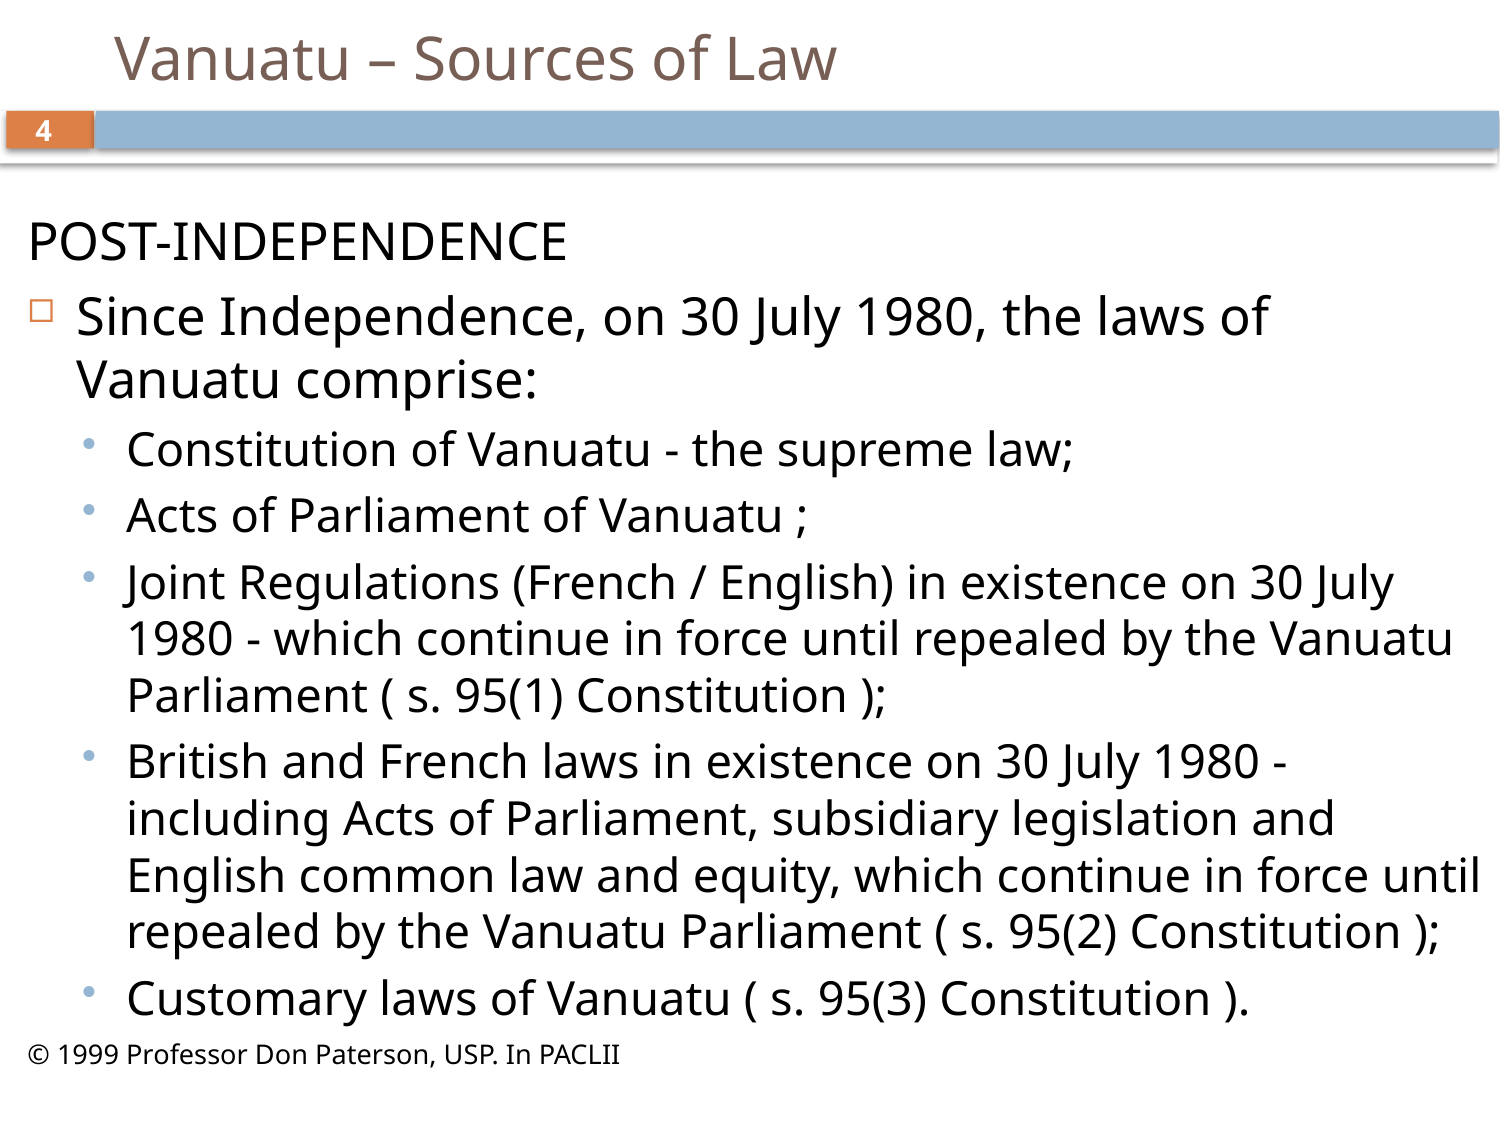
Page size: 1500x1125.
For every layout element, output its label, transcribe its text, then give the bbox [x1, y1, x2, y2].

title Vanuatu – Sources of Law [99, 12, 1438, 100]
list POST-INDEPENDENCE Since Independence, on 30 July 1980, the laws of Vanuatu comprise: Constitution of Vanuatu - the supreme law; Acts of Parliament of Vanuatu ; Joint Regulations (French / English) in existence on 30 July 1980 - which continue in force until repealed by the Vanuatu Parliament ( s. 95(1) Constitution ); British and French laws in existence on 30 July 1980 - including Acts of Parliament, subsidiary legislation and English common law and equity, which continue in force until repealed by the Vanuatu Parliament ( s. 95(2) Constitution ); Customary laws of Vanuatu ( s. 95(3) Constitution ). © 1999 Professor Don Paterson, USP. In PACLII [12, 200, 1500, 1100]
slide_number 4 [0, 112, 88, 153]
